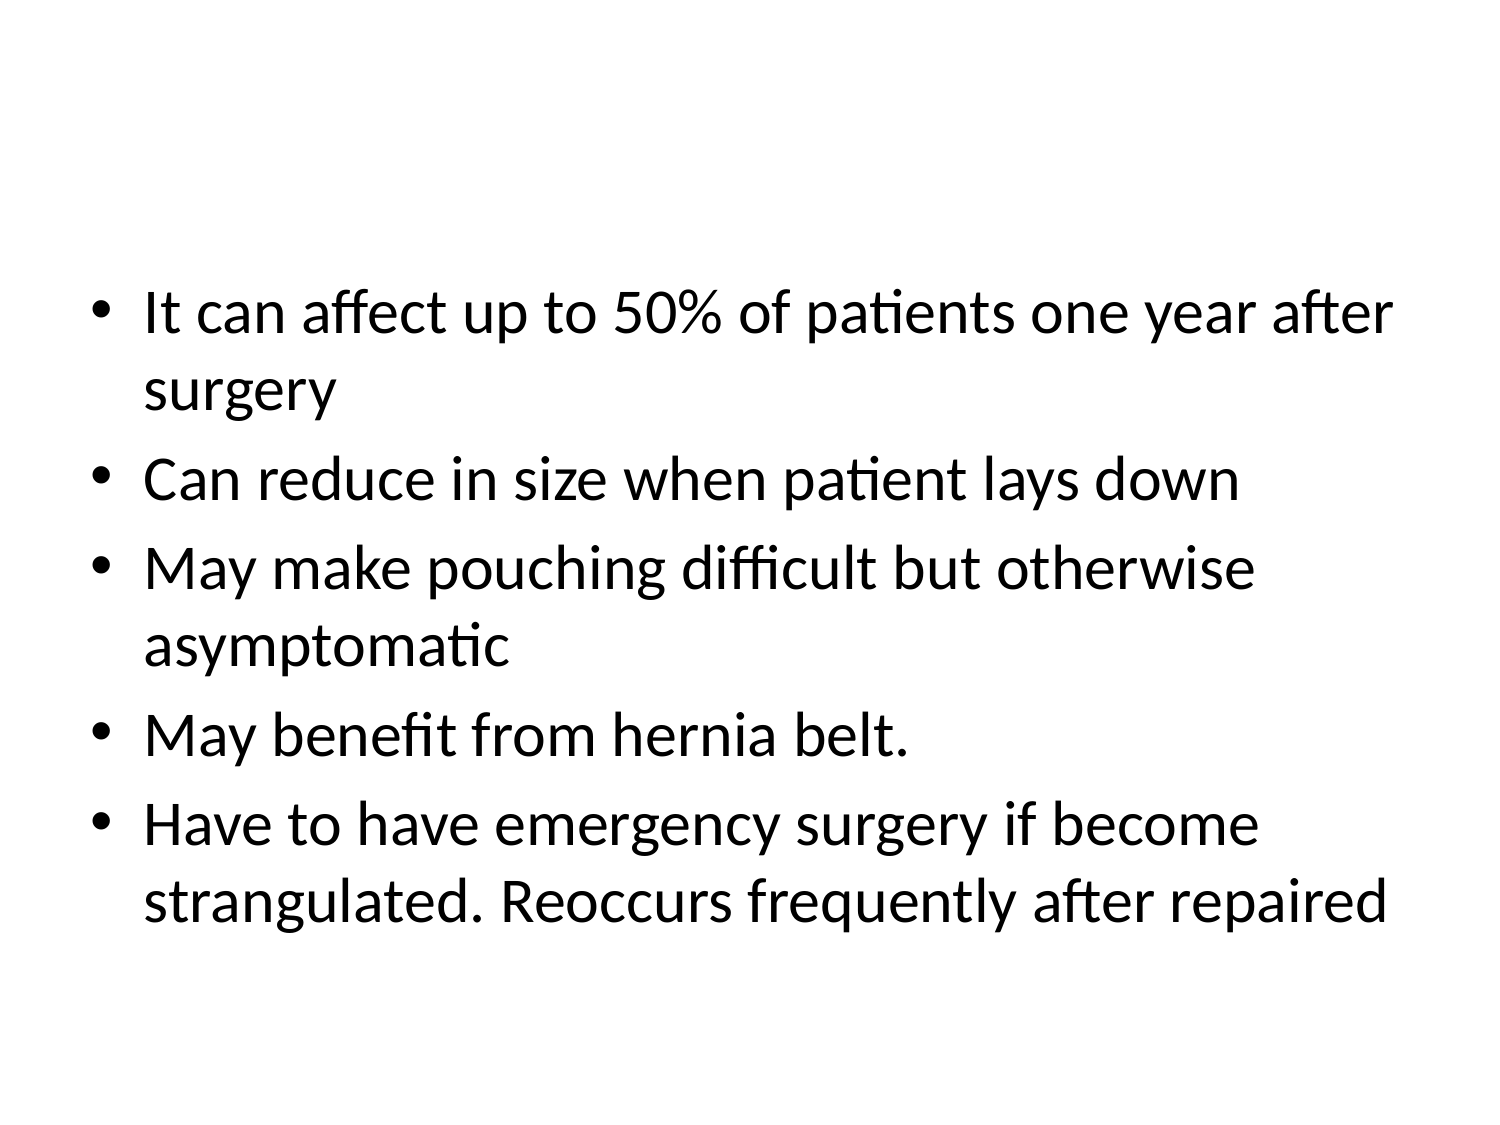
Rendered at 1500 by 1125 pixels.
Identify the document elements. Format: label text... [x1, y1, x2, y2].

list It can affect up to 50% of patients one year after surgery Can reduce in size when patient lays down May make pouching difficult but otherwise asymptomatic May benefit from hernia belt. Have to have emergency surgery if become strangulated. Reoccurs frequently after repaired [75, 262, 1425, 1005]
